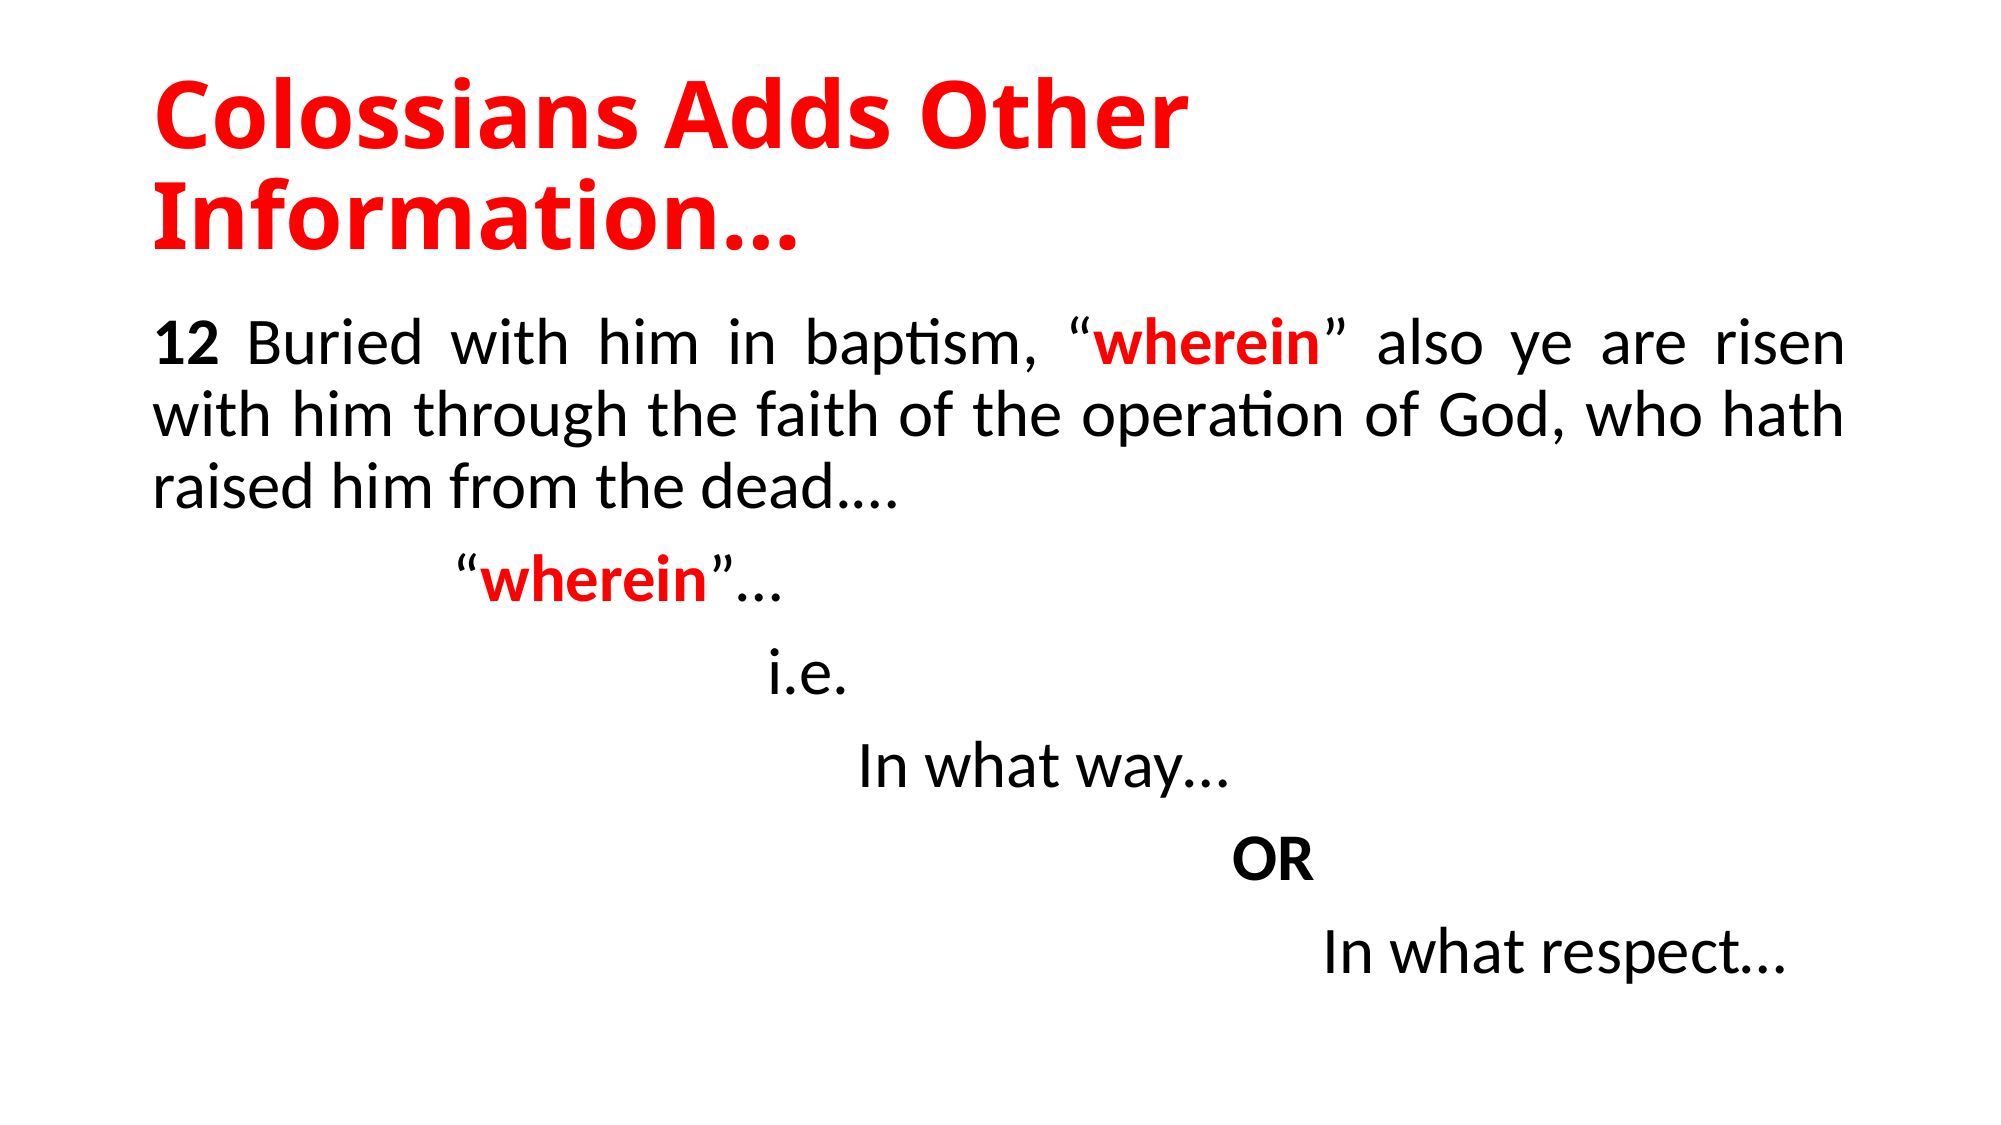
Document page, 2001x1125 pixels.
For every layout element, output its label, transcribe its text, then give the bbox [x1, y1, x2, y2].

list 12 Buried with him in baptism, “wherein” also ye are risen with him through the faith of the operation of God, who hath raised him from the dead.… “wherein”… i.e. In what way… OR In what respect… [137, 299, 1863, 1014]
title Colossians Adds Other Information… [137, 59, 1863, 278]
